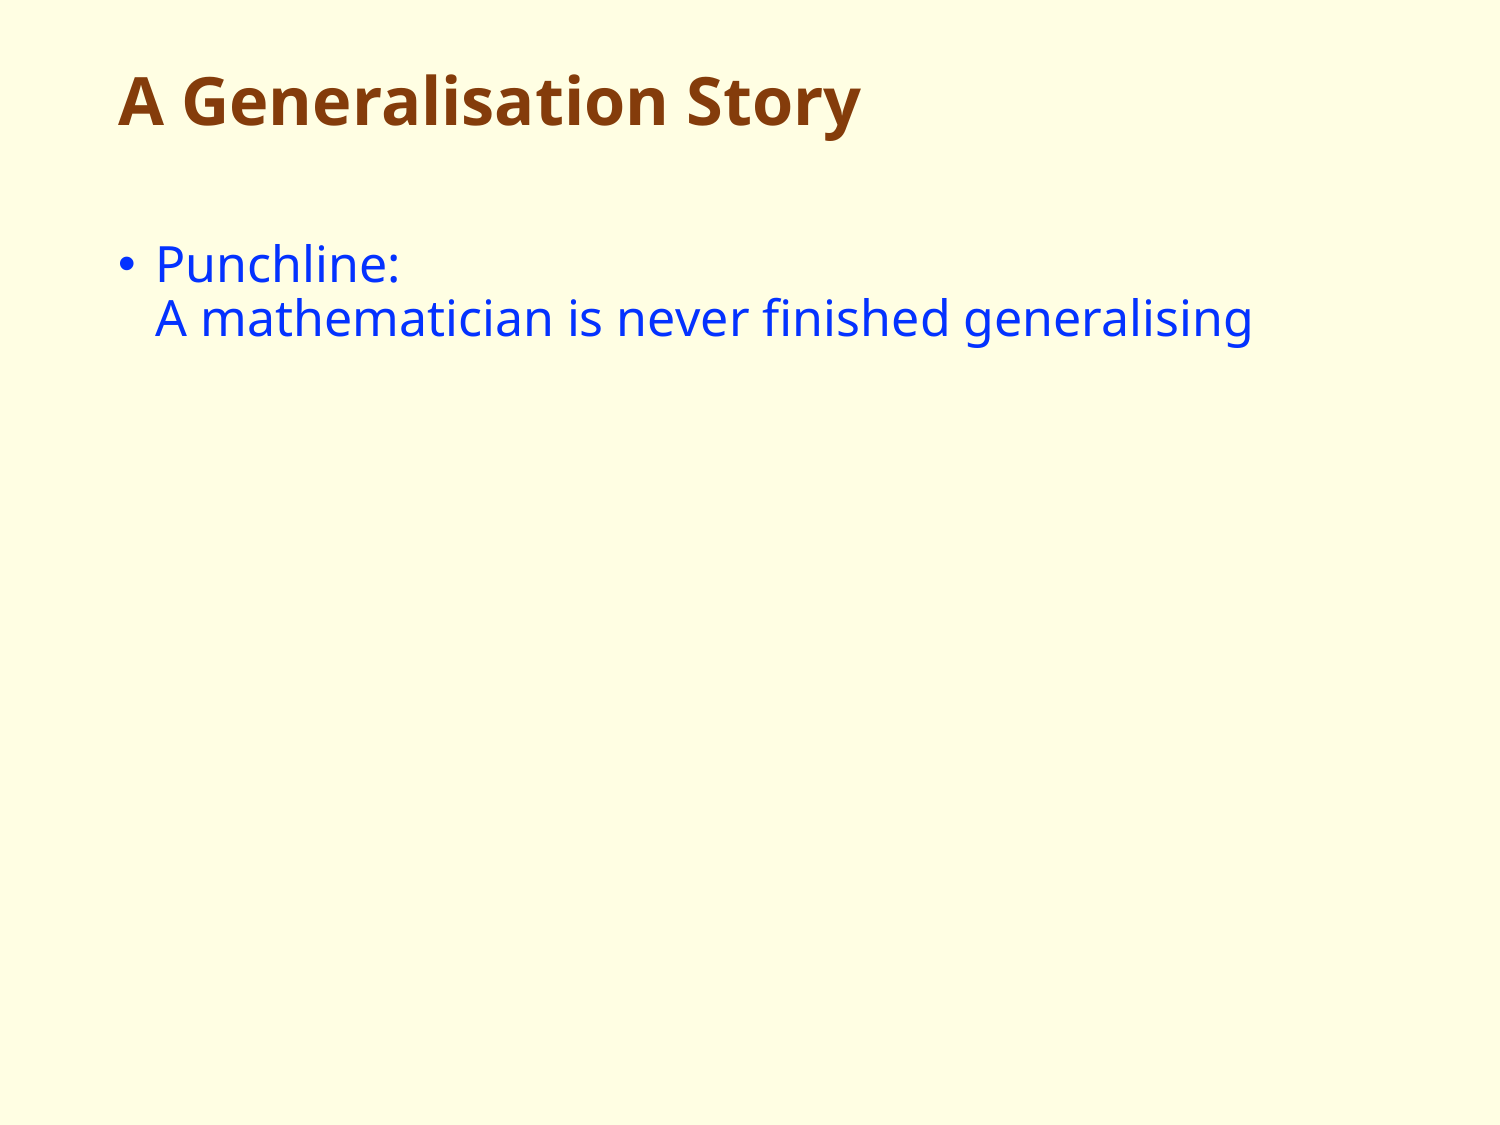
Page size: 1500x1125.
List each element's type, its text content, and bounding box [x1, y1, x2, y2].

list Punchline: A mathematician is never finished generalising [103, 231, 1397, 404]
title A Generalisation Story [103, 59, 1397, 167]
